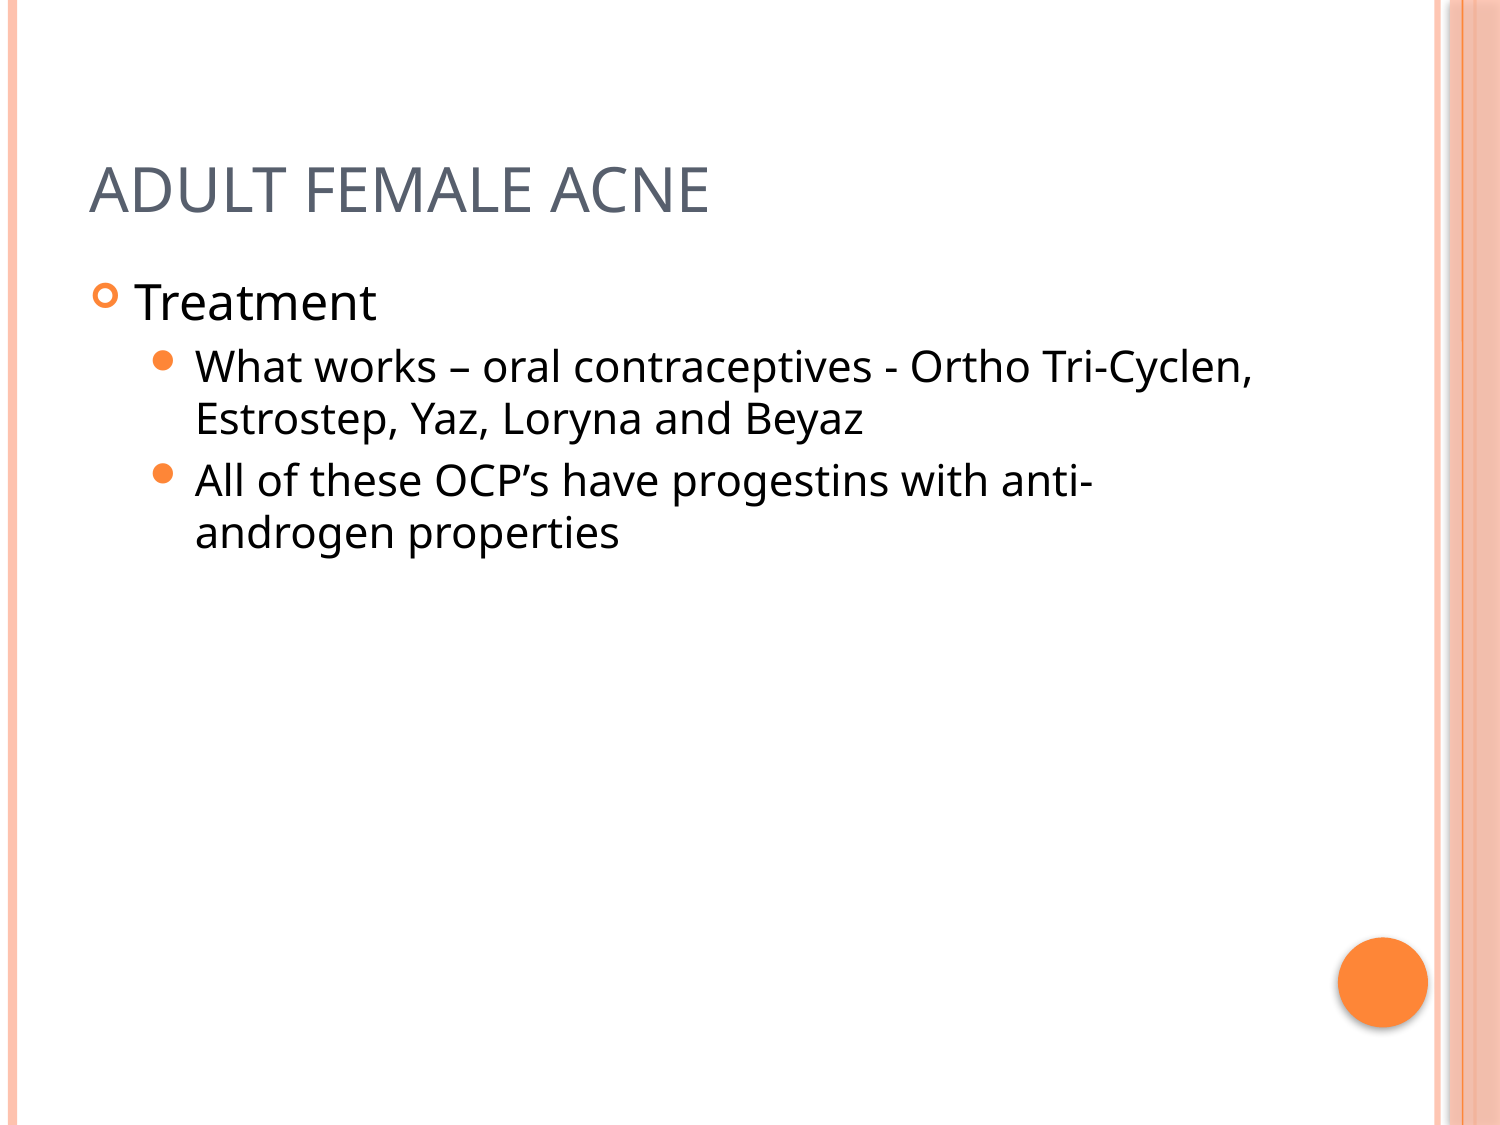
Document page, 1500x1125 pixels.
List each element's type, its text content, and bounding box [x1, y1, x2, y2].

list Treatment What works – oral contraceptives - Ortho Tri-Cyclen, Estrostep, Yaz, Loryna and Beyaz All of these OCP’s have progestins with anti-androgen properties [75, 262, 1300, 1062]
title Adult Female Acne [75, 45, 1300, 233]
